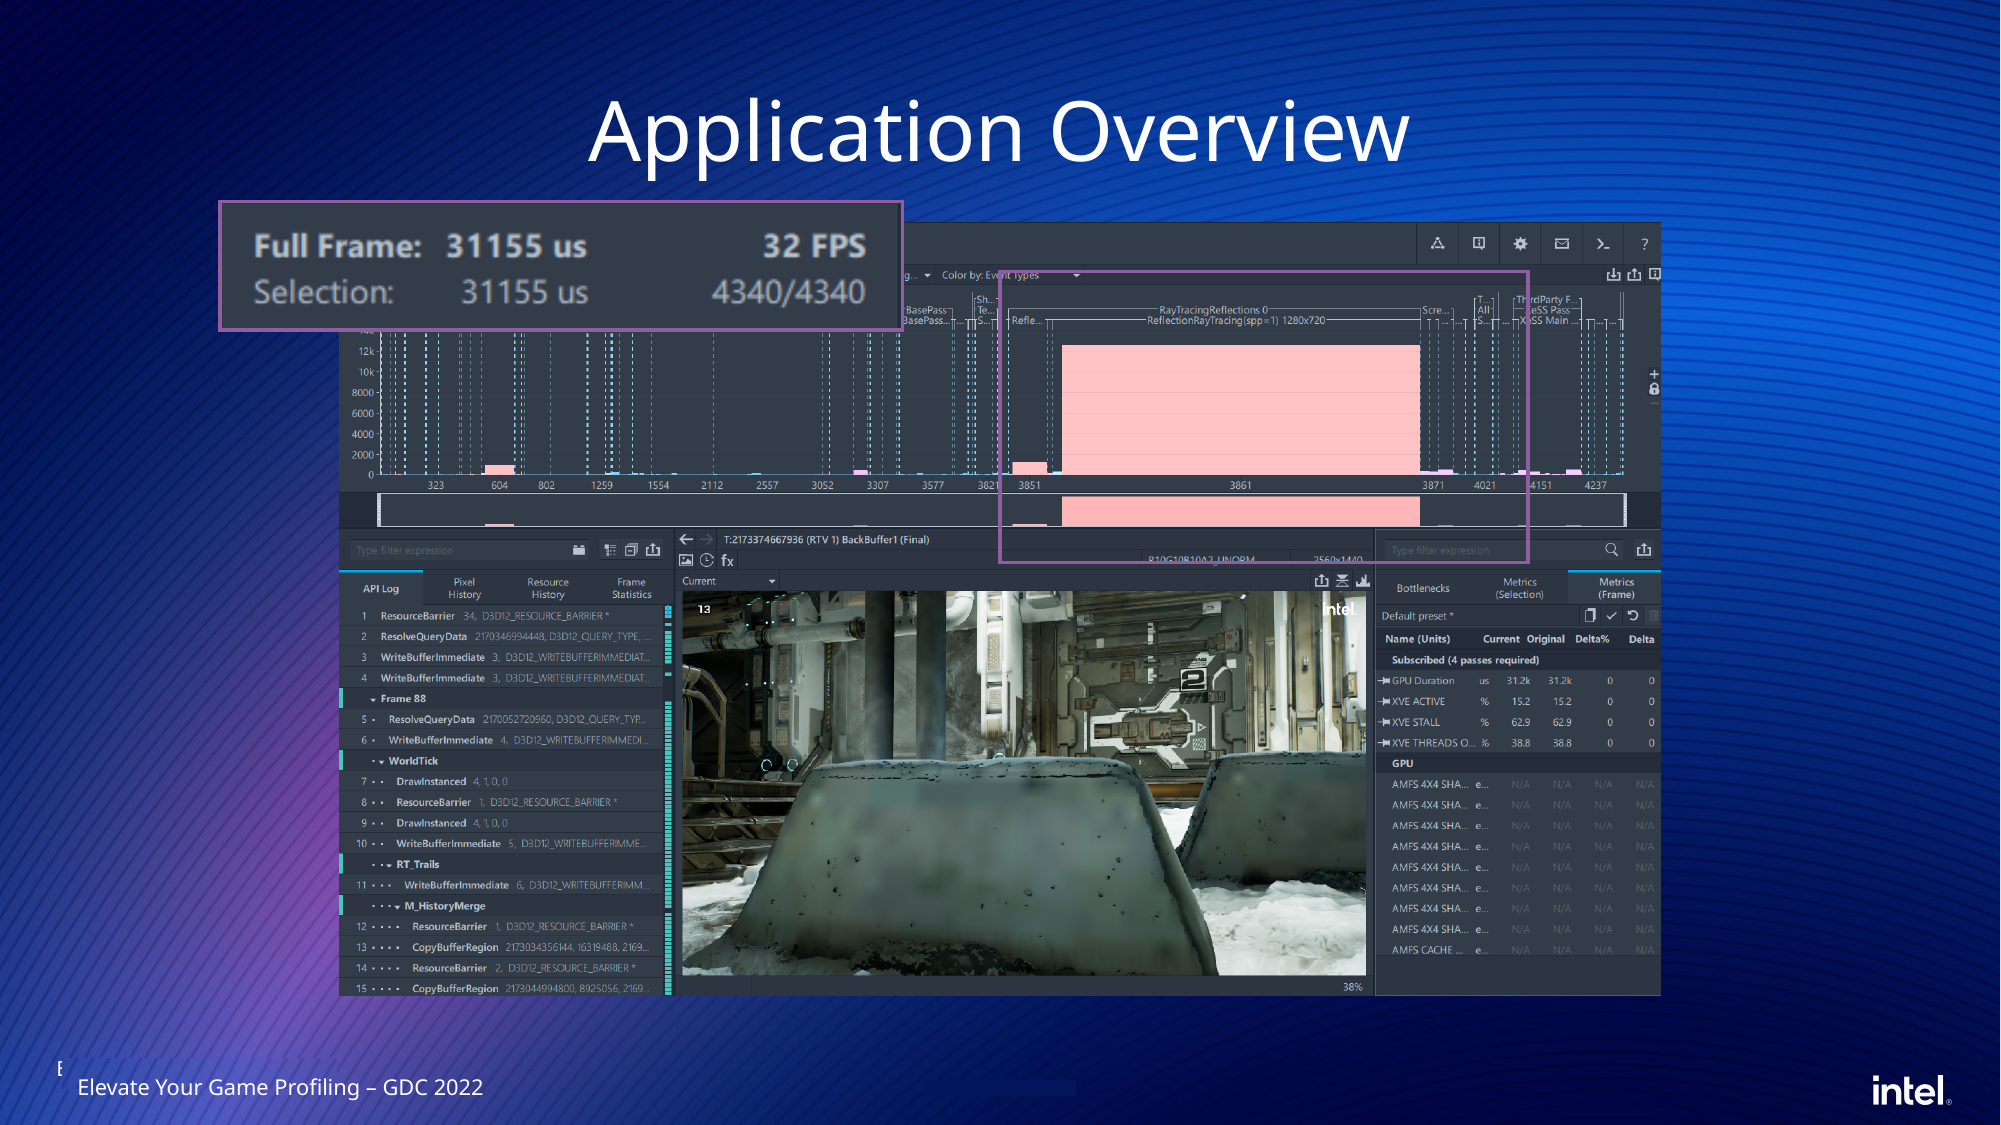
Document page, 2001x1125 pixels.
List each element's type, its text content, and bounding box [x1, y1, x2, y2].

title Application Overview [62, 36, 1939, 234]
picture [0, 0, 2001, 1125]
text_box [219, 201, 903, 331]
footer Elevate Your Game Profiling – GDC 2022 [62, 1057, 738, 1118]
